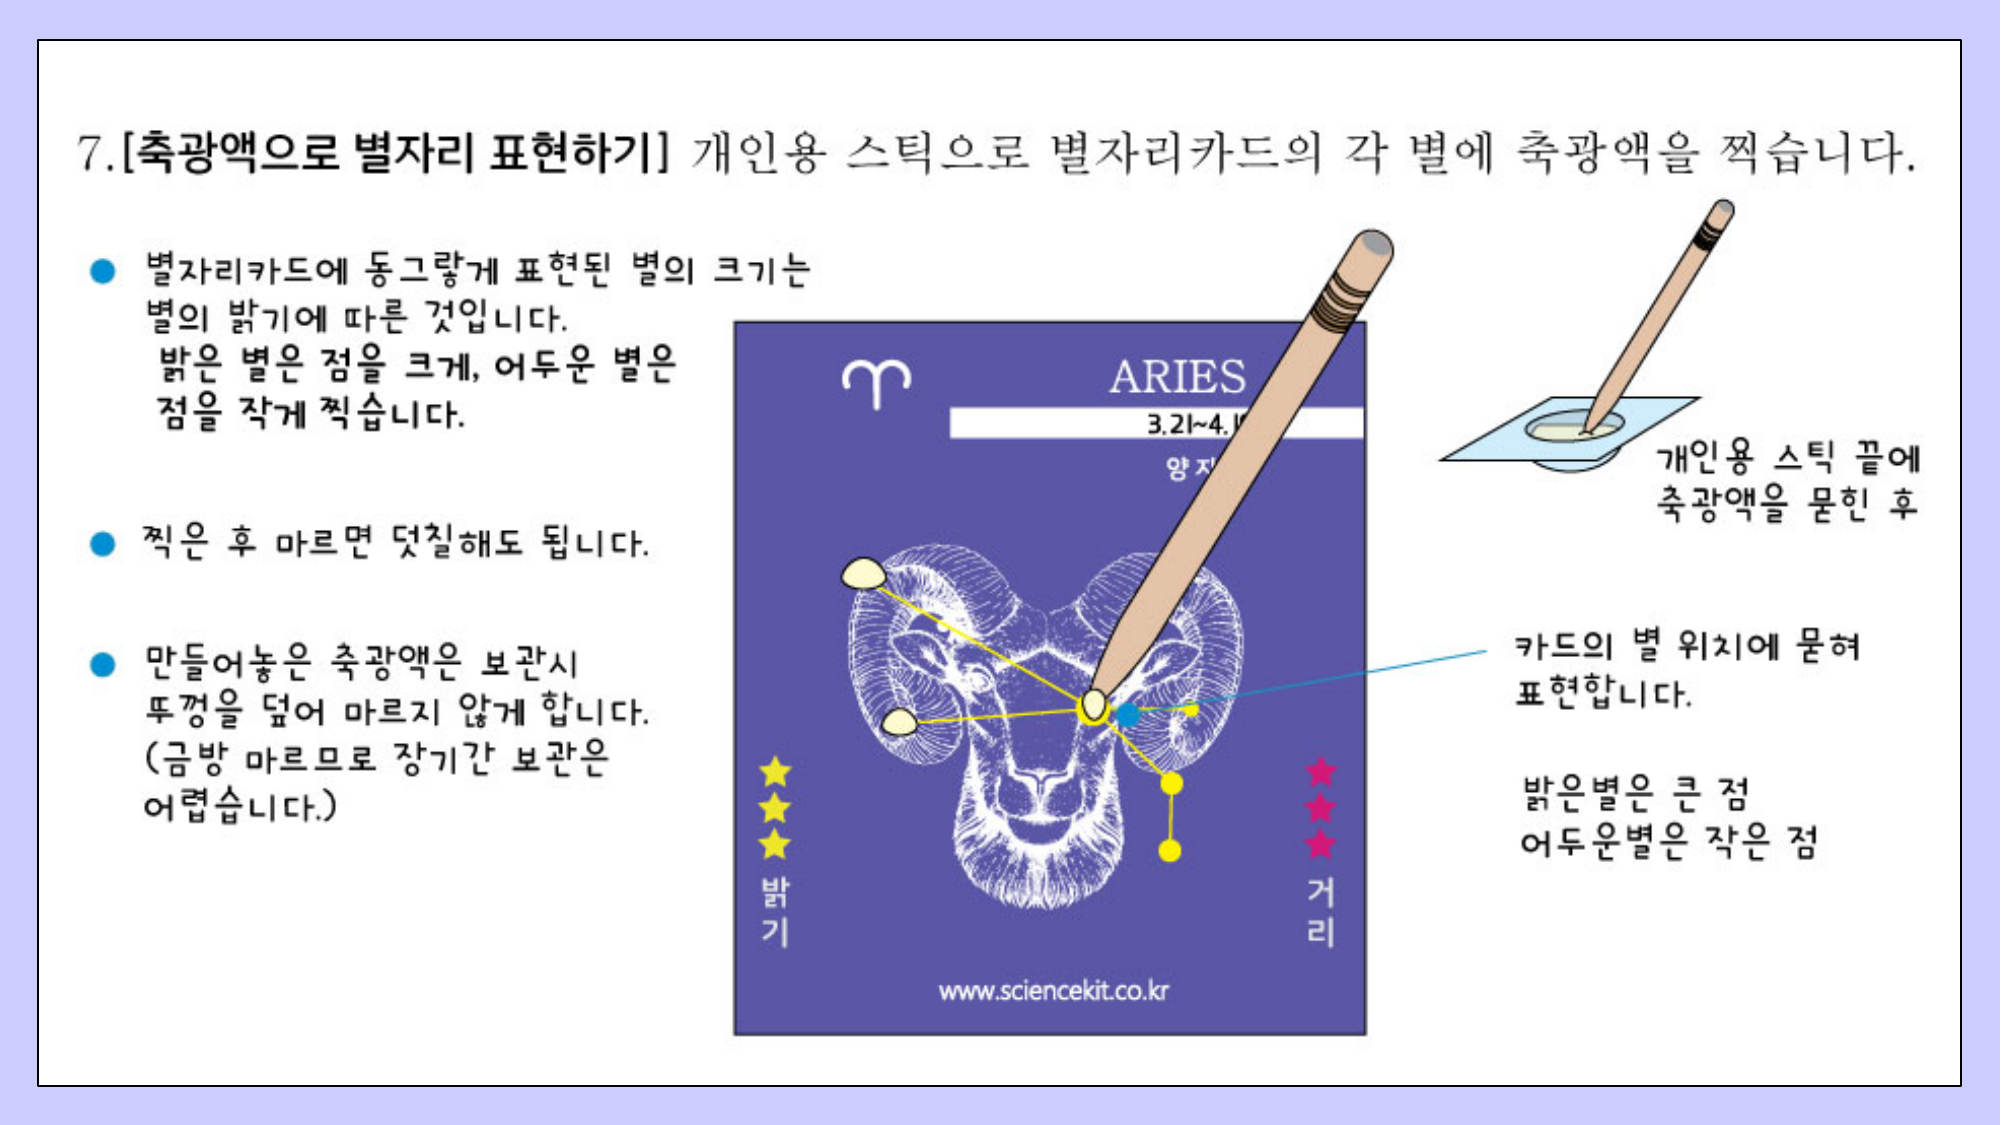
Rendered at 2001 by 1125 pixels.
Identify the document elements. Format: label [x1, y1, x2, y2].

picture [60, 60, 1937, 1067]
